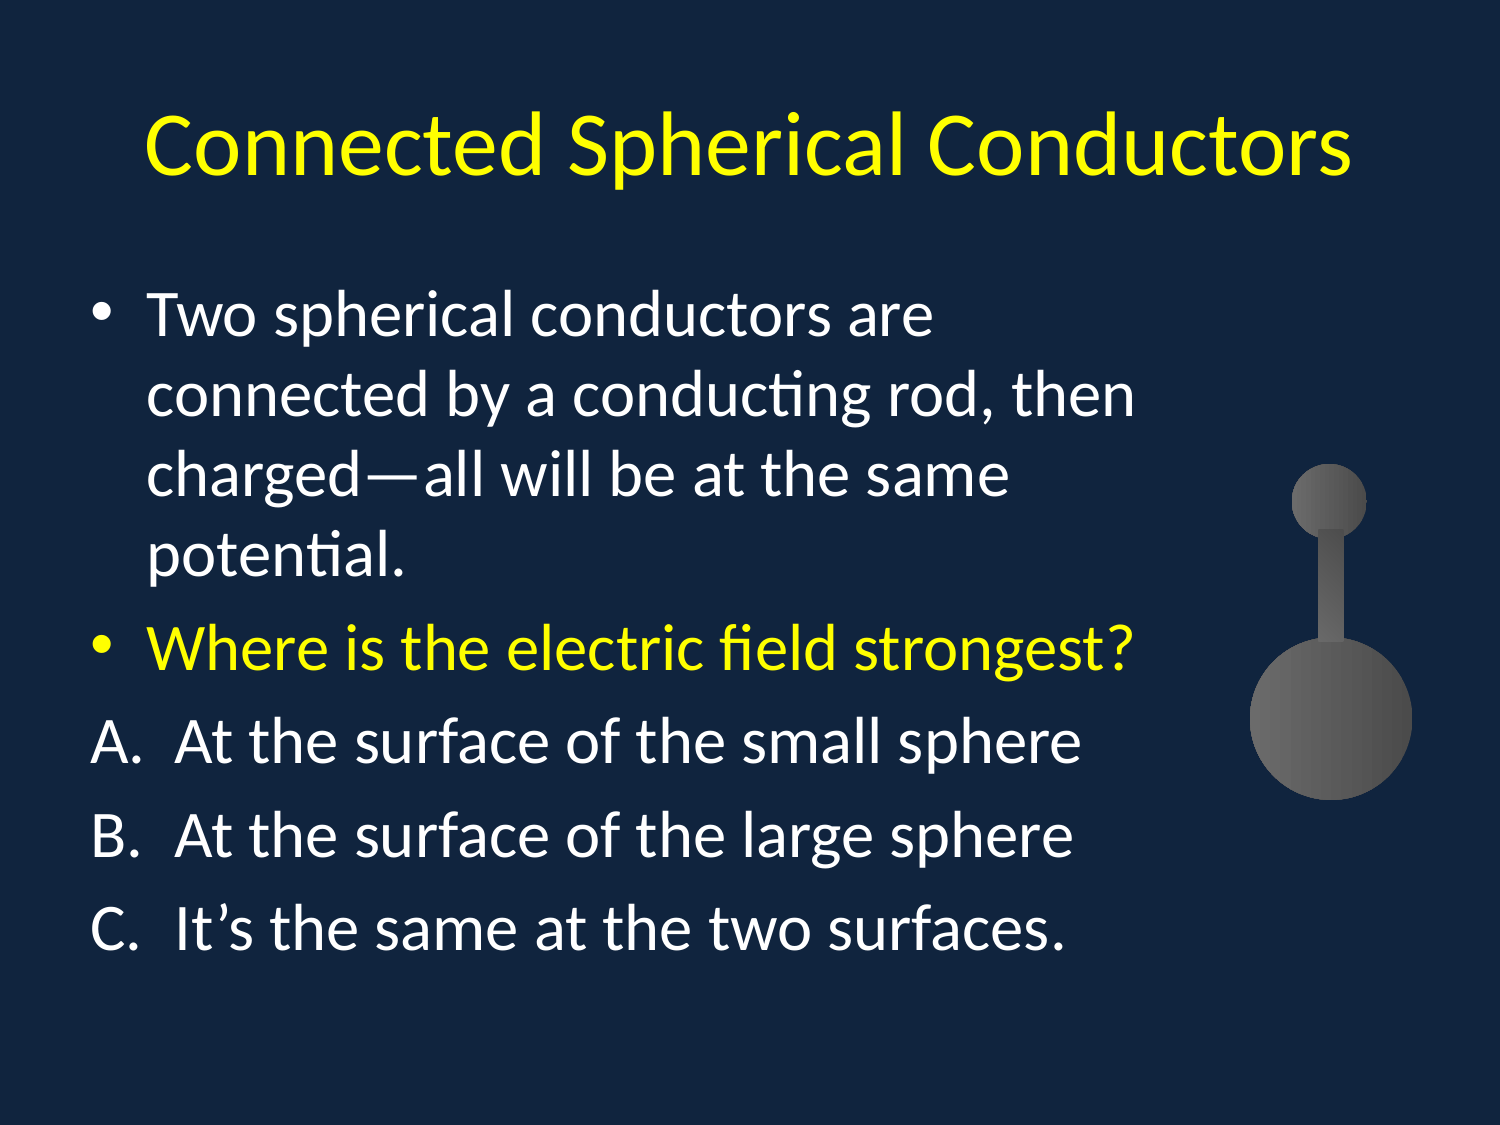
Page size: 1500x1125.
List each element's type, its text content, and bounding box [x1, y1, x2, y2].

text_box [1249, 463, 1413, 801]
title Connected Spherical Conductors [75, 45, 1425, 233]
list a [1175, 262, 1425, 1005]
list Two spherical conductors are connected by a conducting rod, then charged—all will be at the same potential. Where is the electric field strongest? At the surface of the small sphere At the surface of the large sphere It’s the same at the two surfaces. [75, 262, 1175, 1005]
